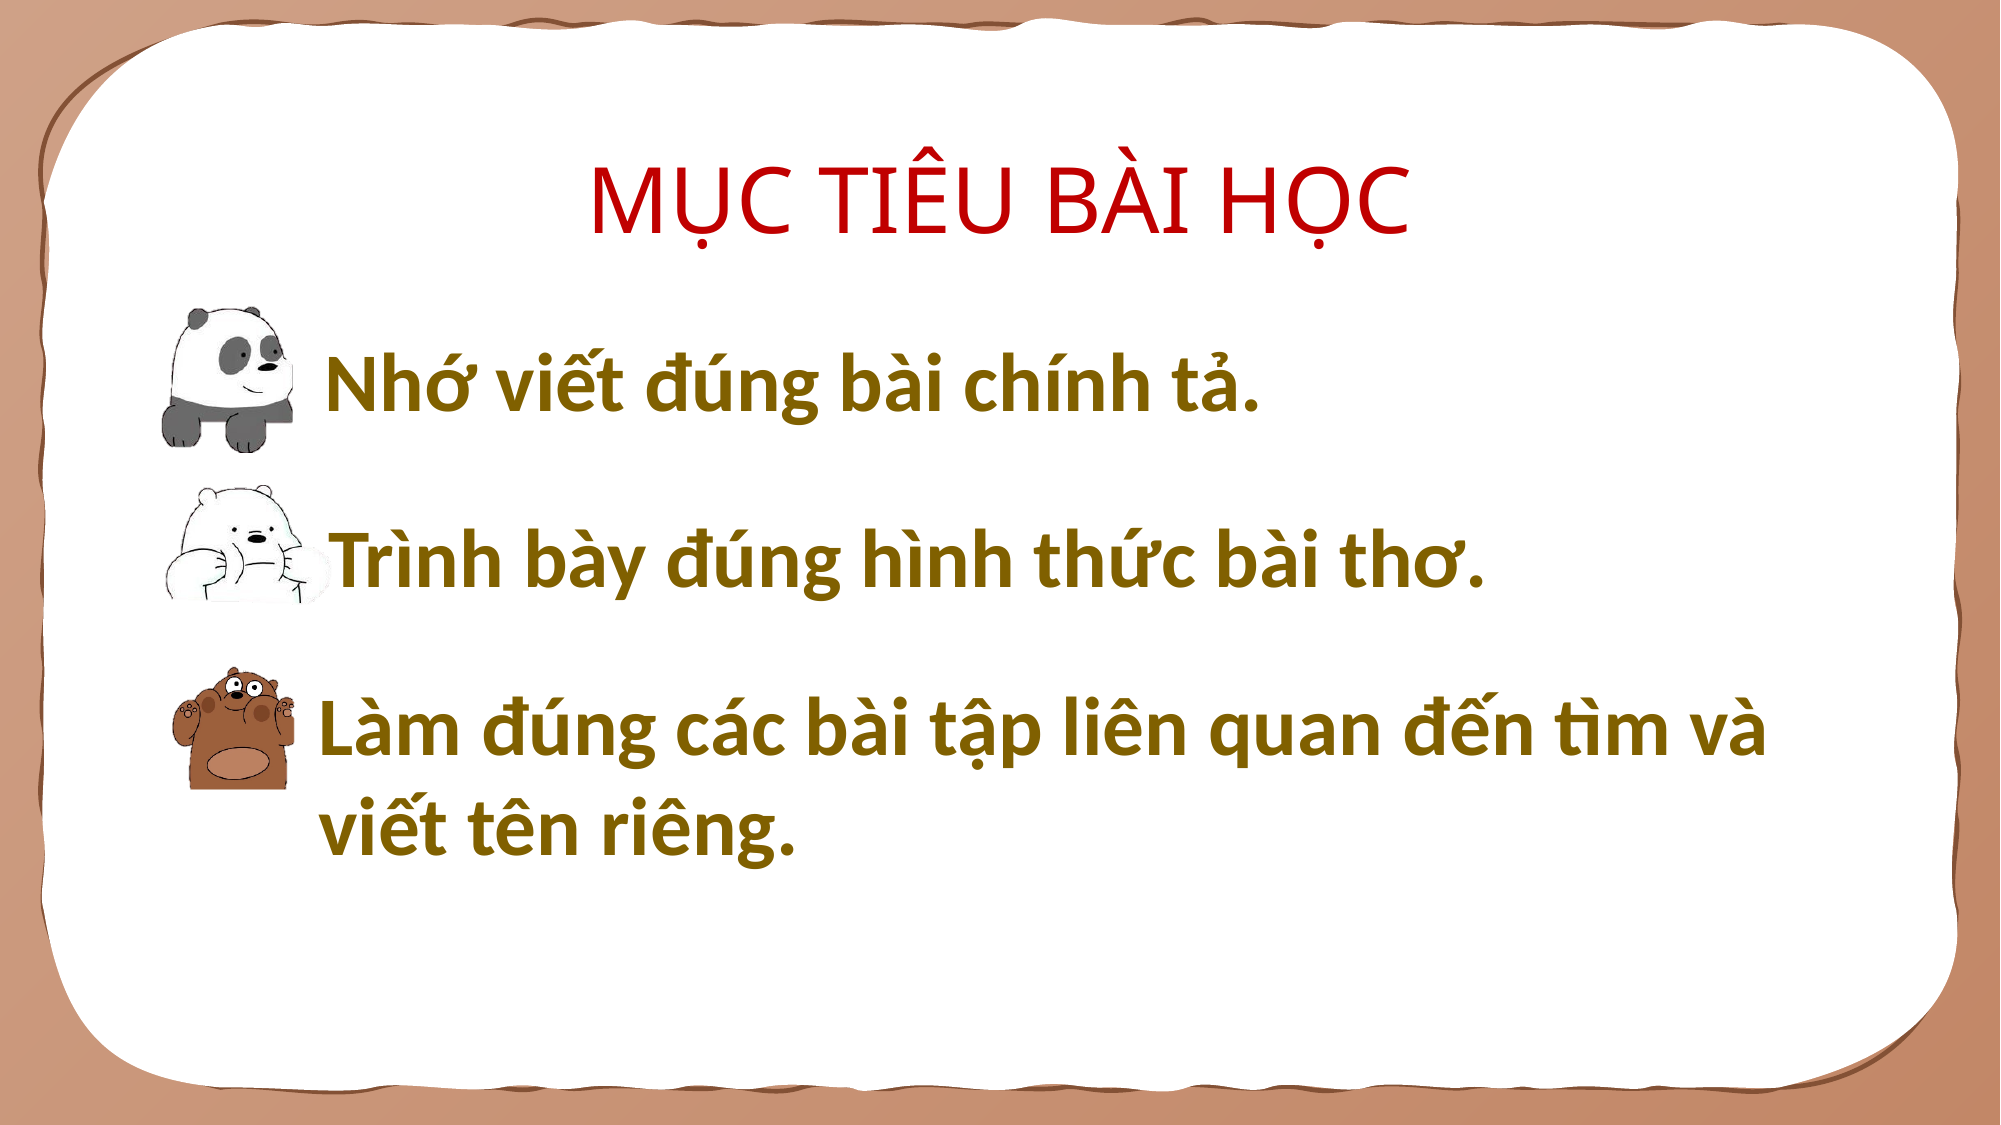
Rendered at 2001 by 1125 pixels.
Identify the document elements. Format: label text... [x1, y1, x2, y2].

text_box [39, 18, 1961, 1094]
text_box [164, 476, 1514, 636]
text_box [110, 299, 1286, 459]
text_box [164, 660, 1927, 883]
text_box MỤC TIÊU BÀI HỌC [571, 134, 1429, 260]
